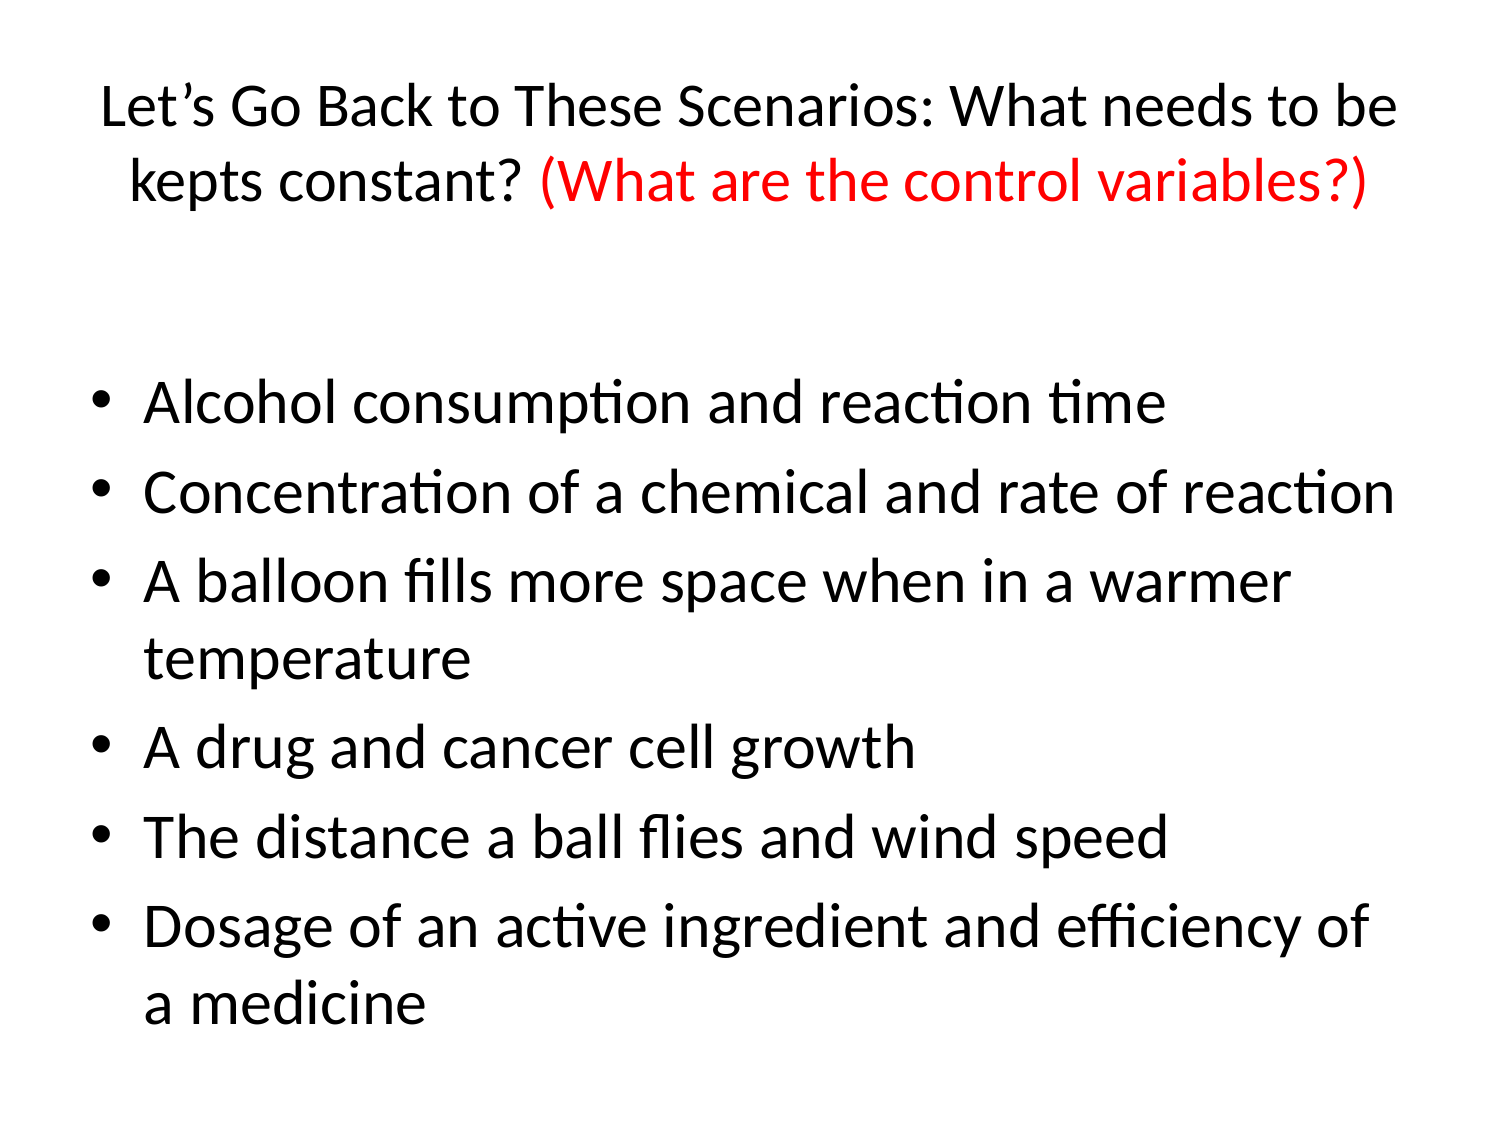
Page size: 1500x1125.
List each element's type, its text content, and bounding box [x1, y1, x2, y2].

list Alcohol consumption and reaction time Concentration of a chemical and rate of reaction A balloon fills more space when in a warmer temperature A drug and cancer cell growth The distance a ball flies and wind speed Dosage of an active ingredient and efficiency of a medicine [75, 262, 1425, 1118]
title Let’s Go Back to These Scenarios: What needs to be kepts constant? (What are the control variables?) [75, 45, 1425, 233]
